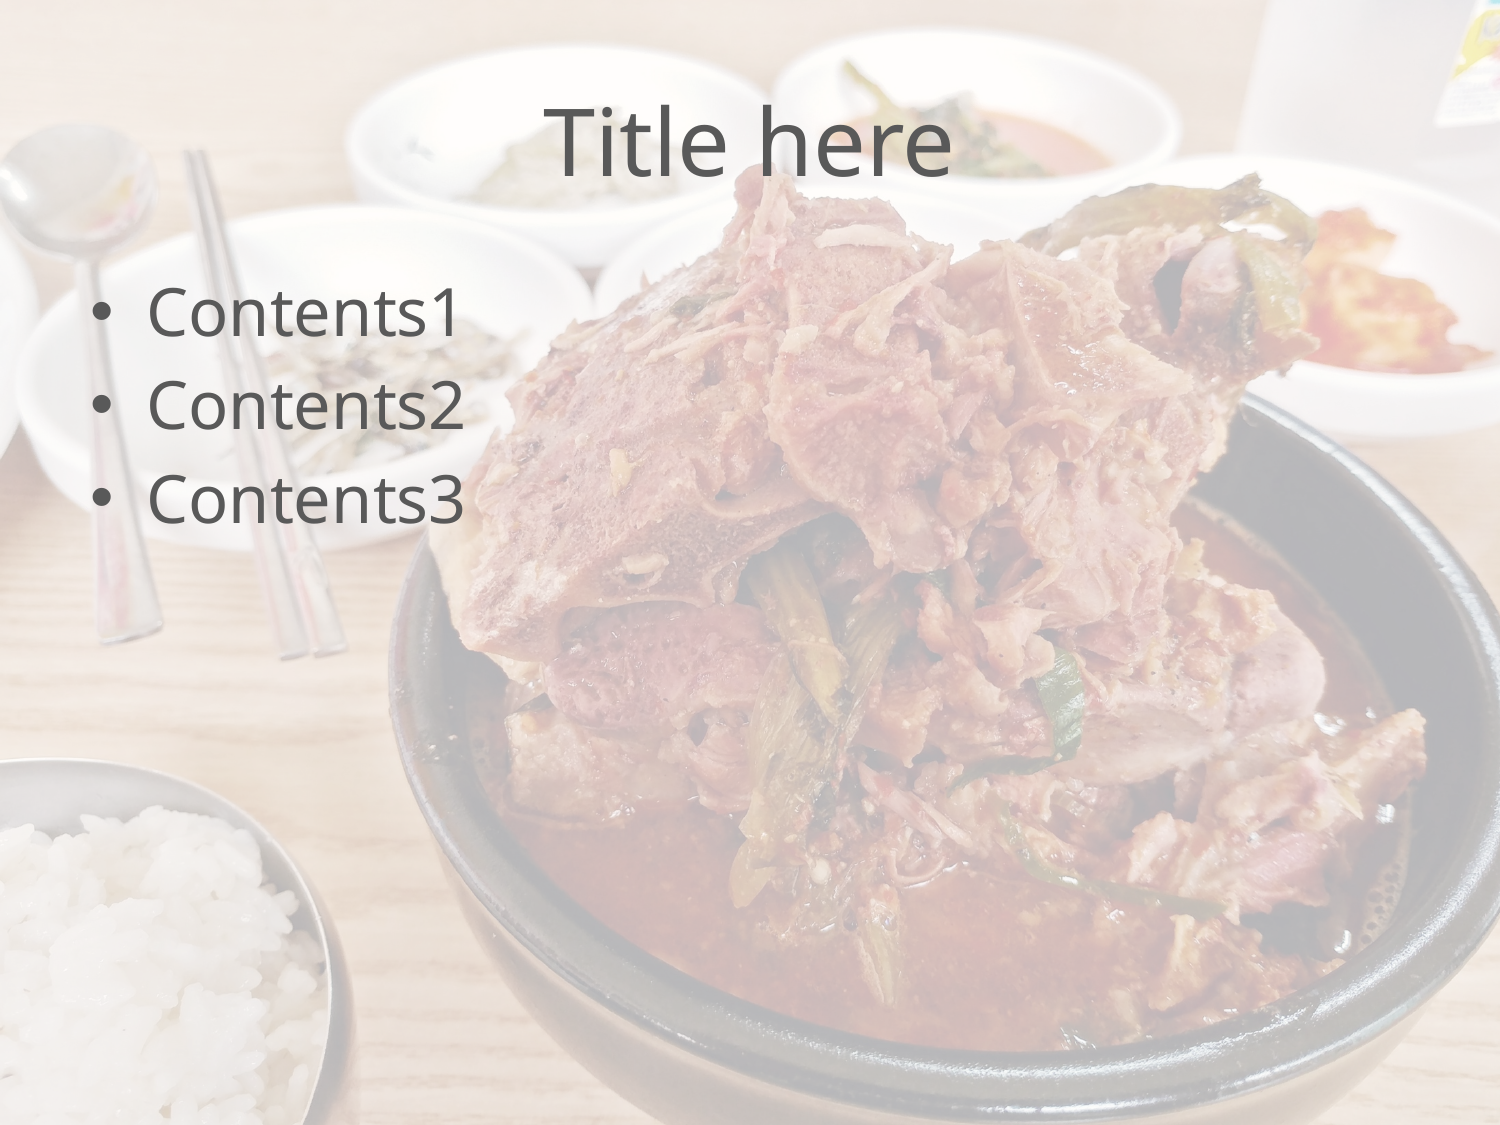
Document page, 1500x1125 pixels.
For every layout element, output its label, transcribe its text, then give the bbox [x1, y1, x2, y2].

title Title here [75, 45, 1425, 233]
list Contents1 Contents2 Contents3 [75, 262, 1425, 1005]
text_box [0, 0, 1500, 1125]
